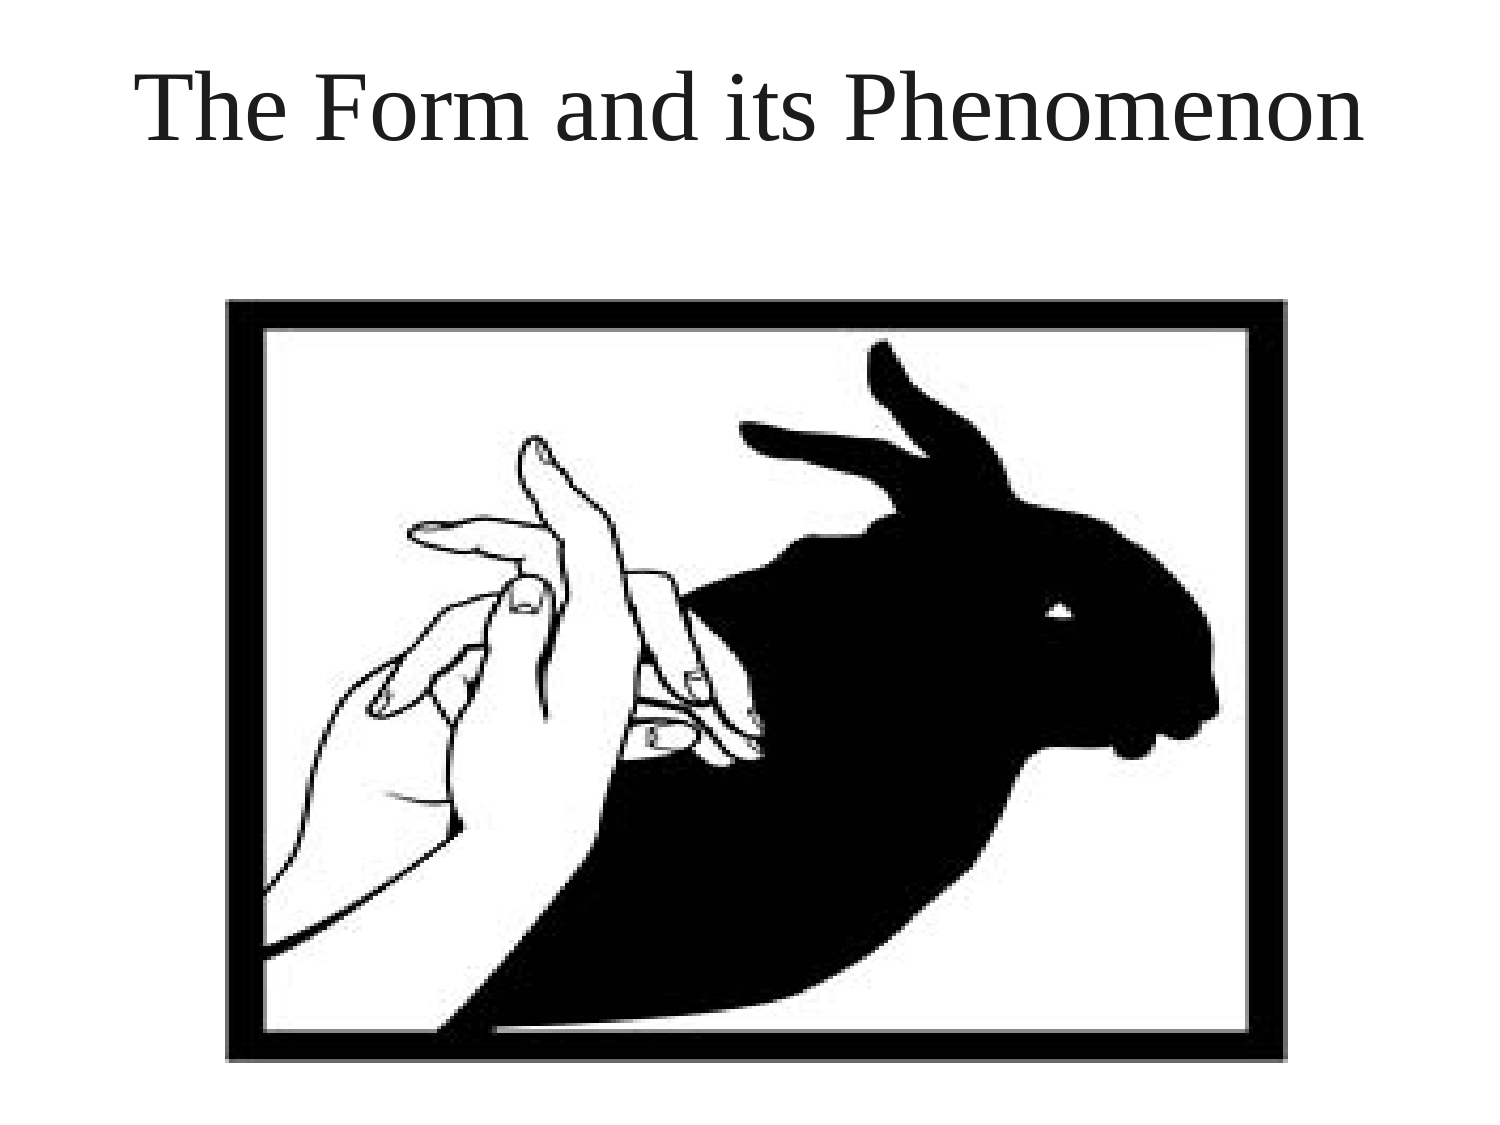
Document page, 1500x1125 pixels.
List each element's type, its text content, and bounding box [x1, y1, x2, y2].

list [224, 299, 1288, 1063]
title The Form and its Phenomenon [75, 24, 1425, 175]
